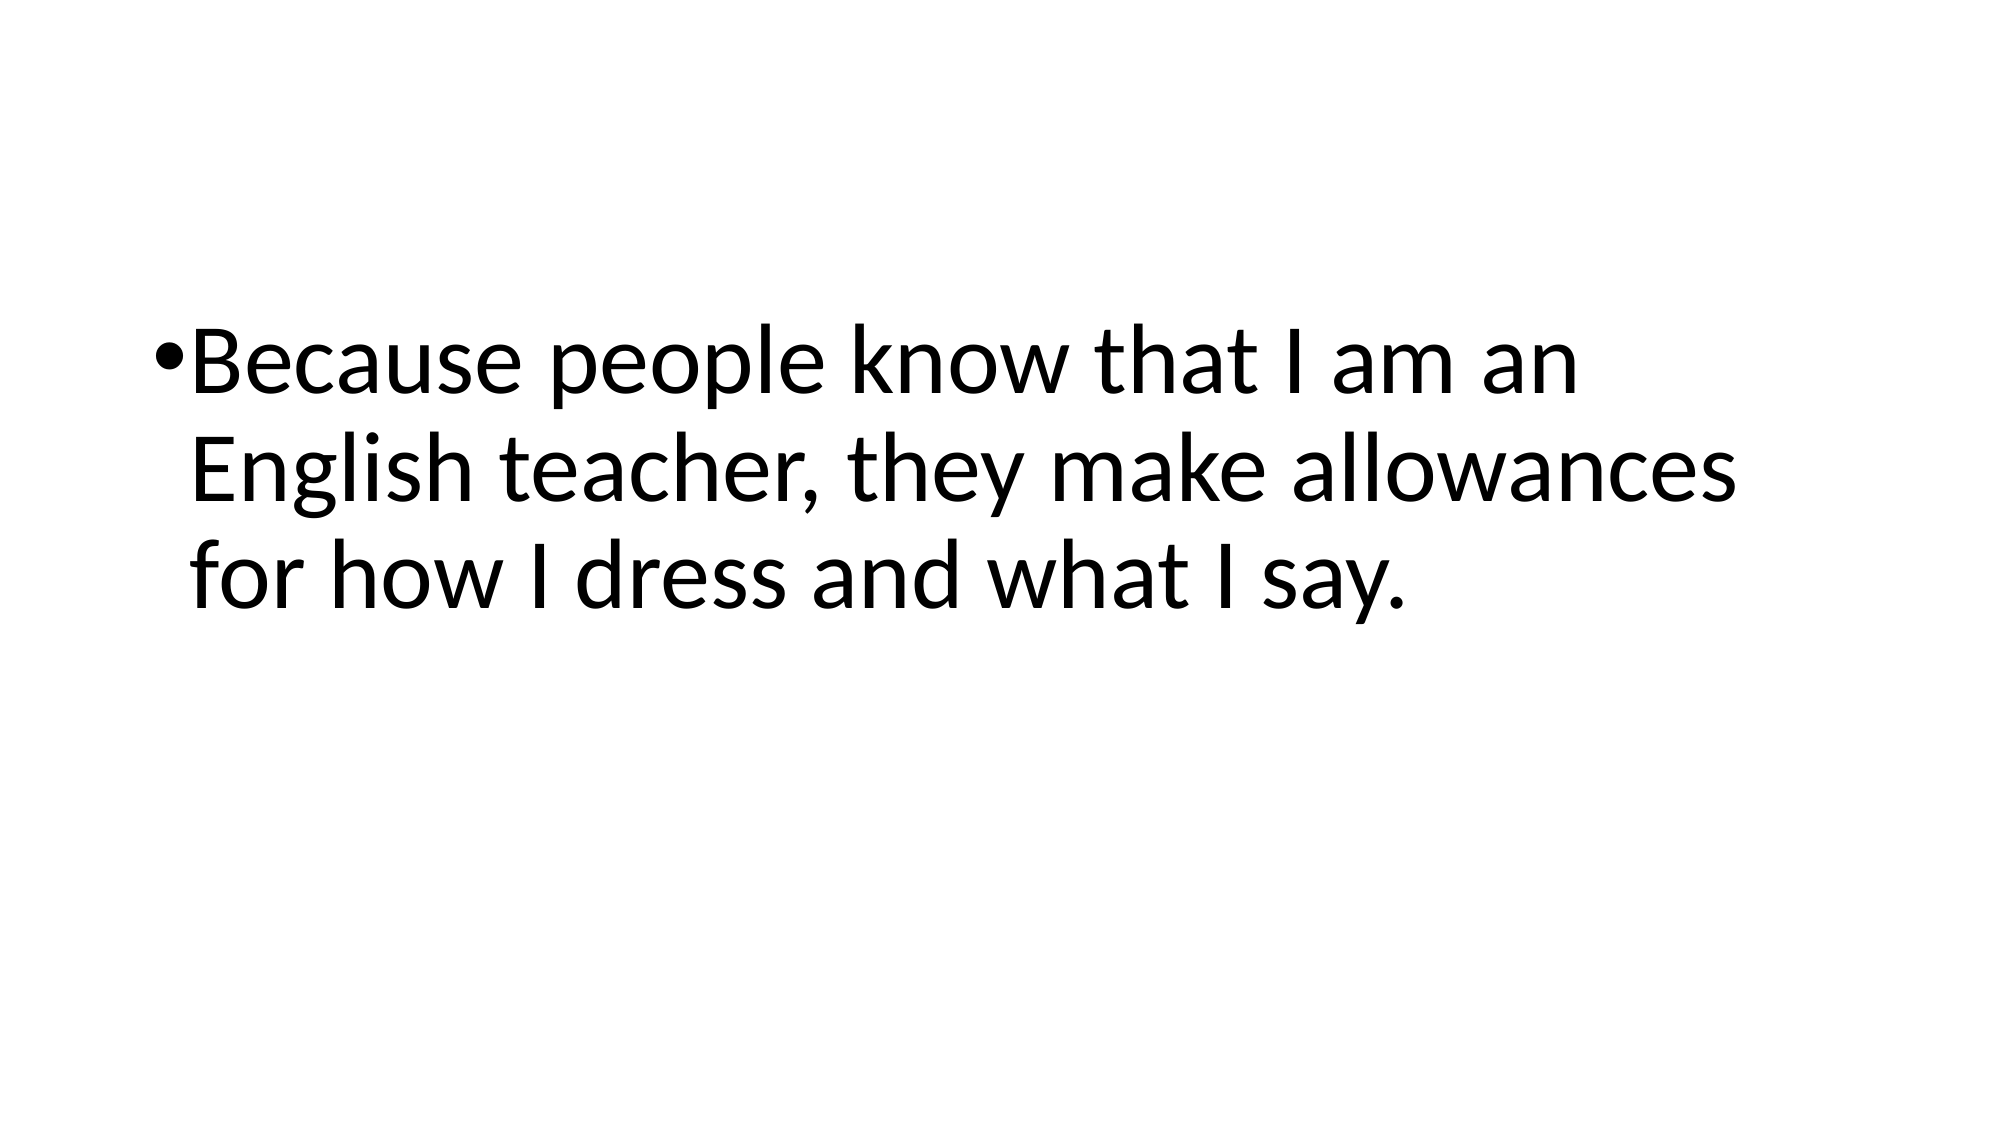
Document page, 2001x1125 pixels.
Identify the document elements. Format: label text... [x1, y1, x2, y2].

list Because people know that I am an English teacher, they make allowances for how I dress and what I say. [137, 299, 1863, 1014]
